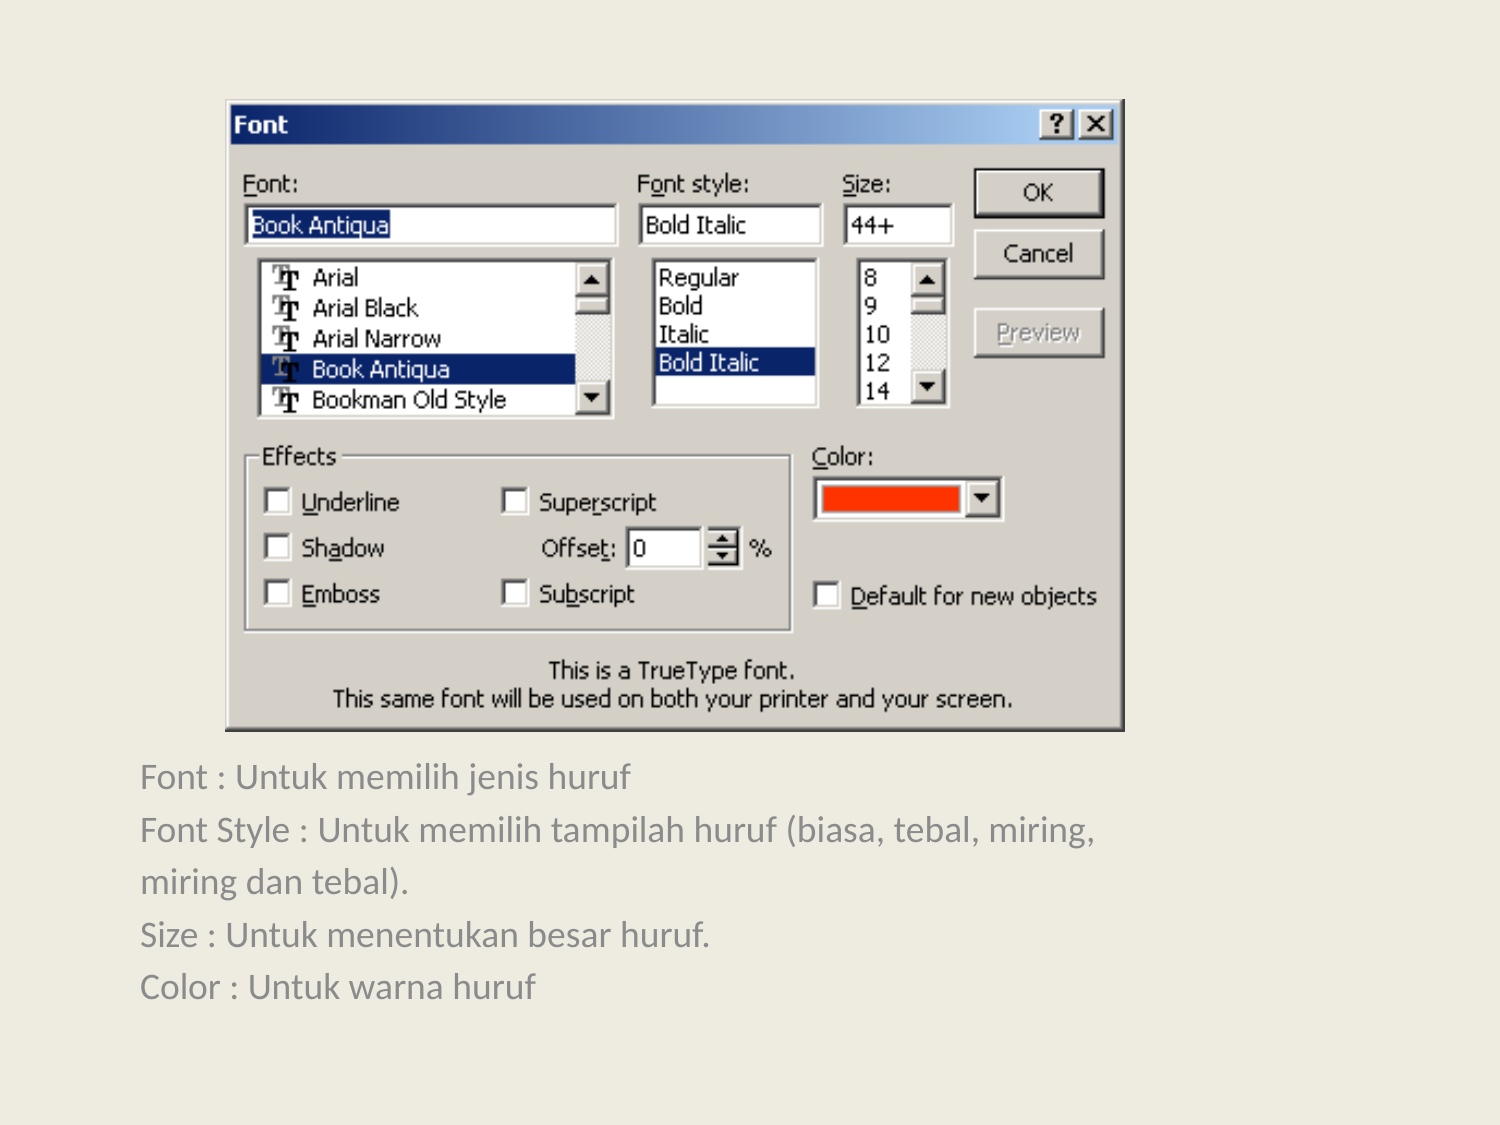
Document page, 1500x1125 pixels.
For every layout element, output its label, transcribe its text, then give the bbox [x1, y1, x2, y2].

subtitle Font : Untuk memilih jenis huruf Font Style : Untuk memilih tampilah huruf (biasa, tebal, miring, miring dan tebal). Size : Untuk menentukan besar huruf. Color : Untuk warna huruf [125, 99, 1375, 1050]
picture [224, 99, 1126, 733]
